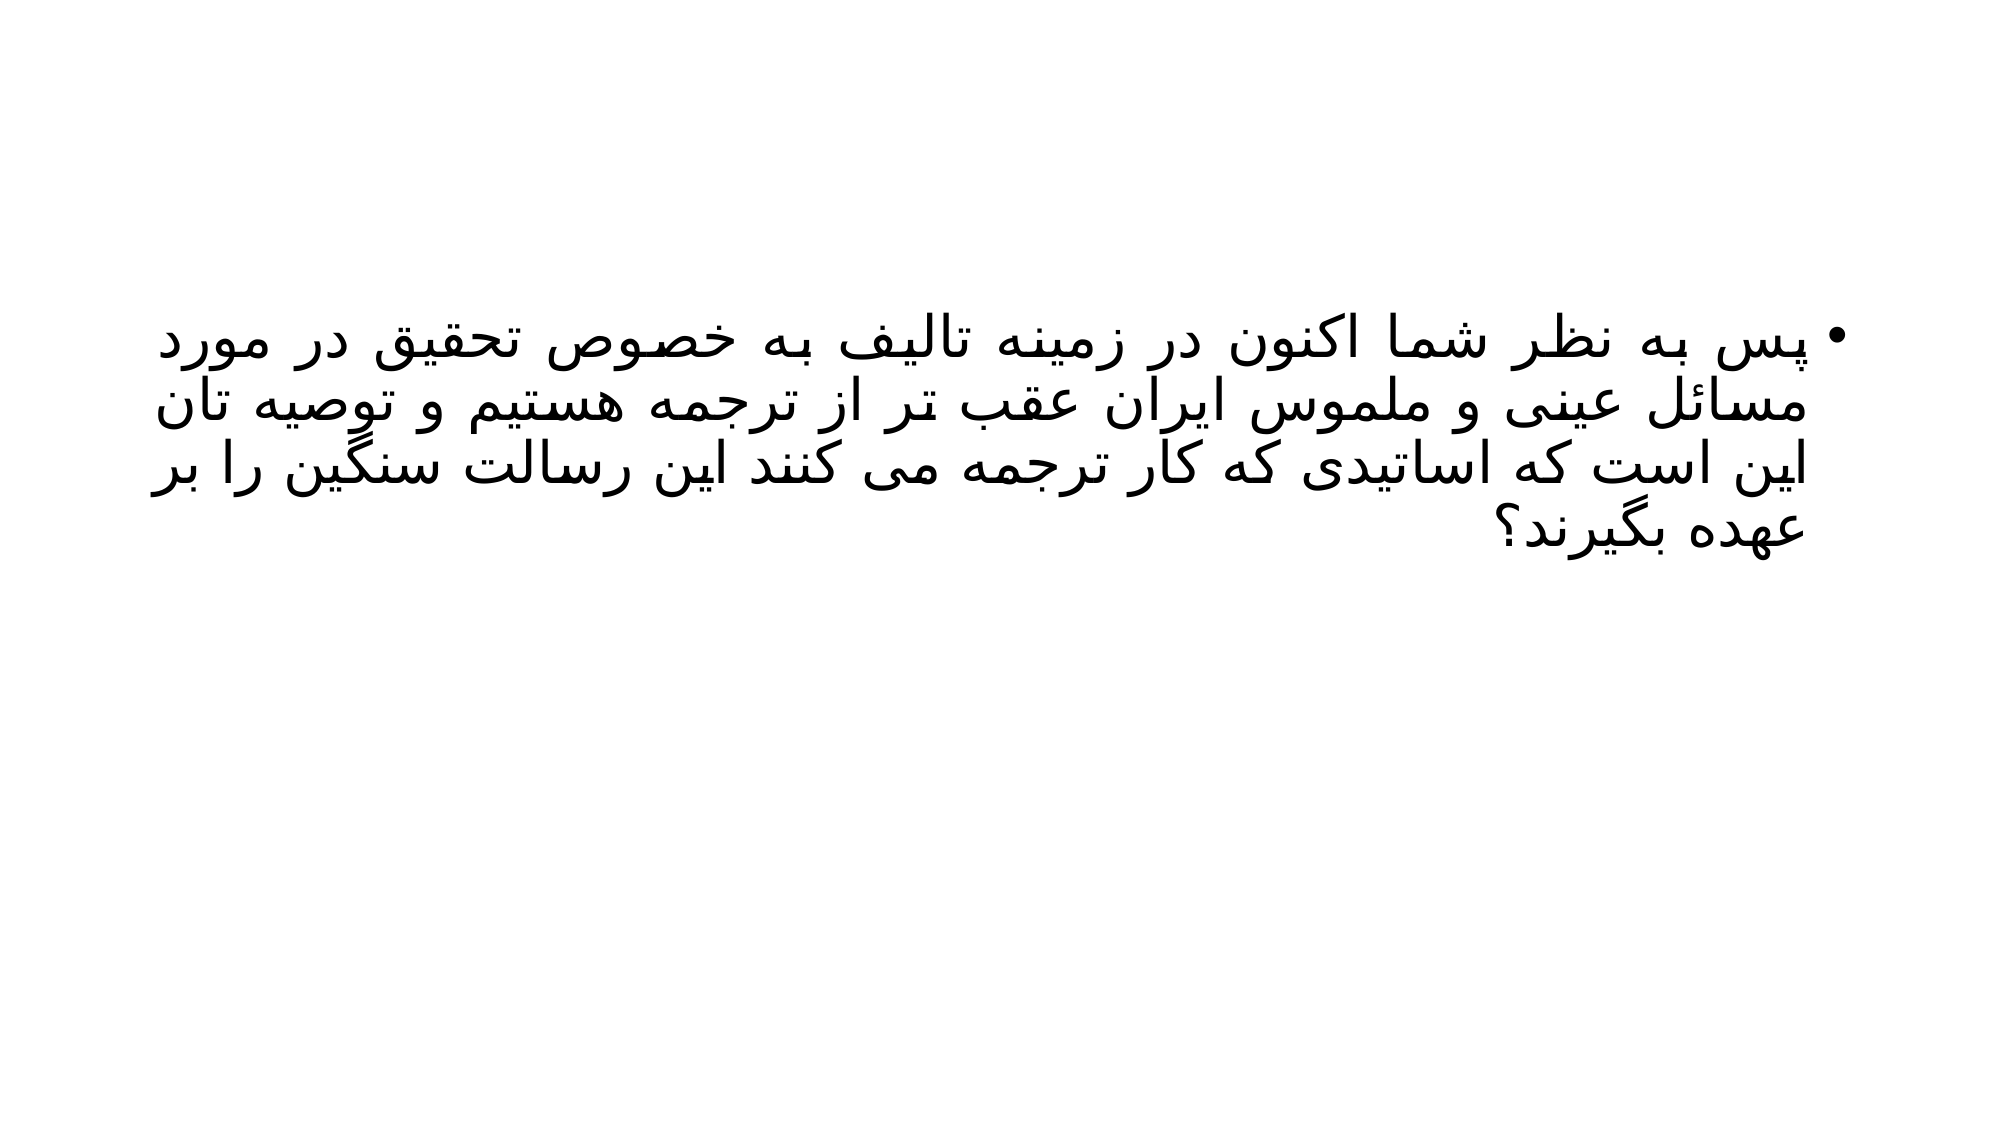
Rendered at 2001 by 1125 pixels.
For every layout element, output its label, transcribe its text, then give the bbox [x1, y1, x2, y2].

list پس به نظر شما اکنون در زمینه تالیف به خصوص تحقیق در مورد مسائل عینی و ملموس ایران عقب تر از ترجمه هستیم و توصیه تان این است که اساتیدی که کار ترجمه می کنند این رسالت سنگین را بر عهده بگیرند؟ [137, 299, 1863, 1014]
